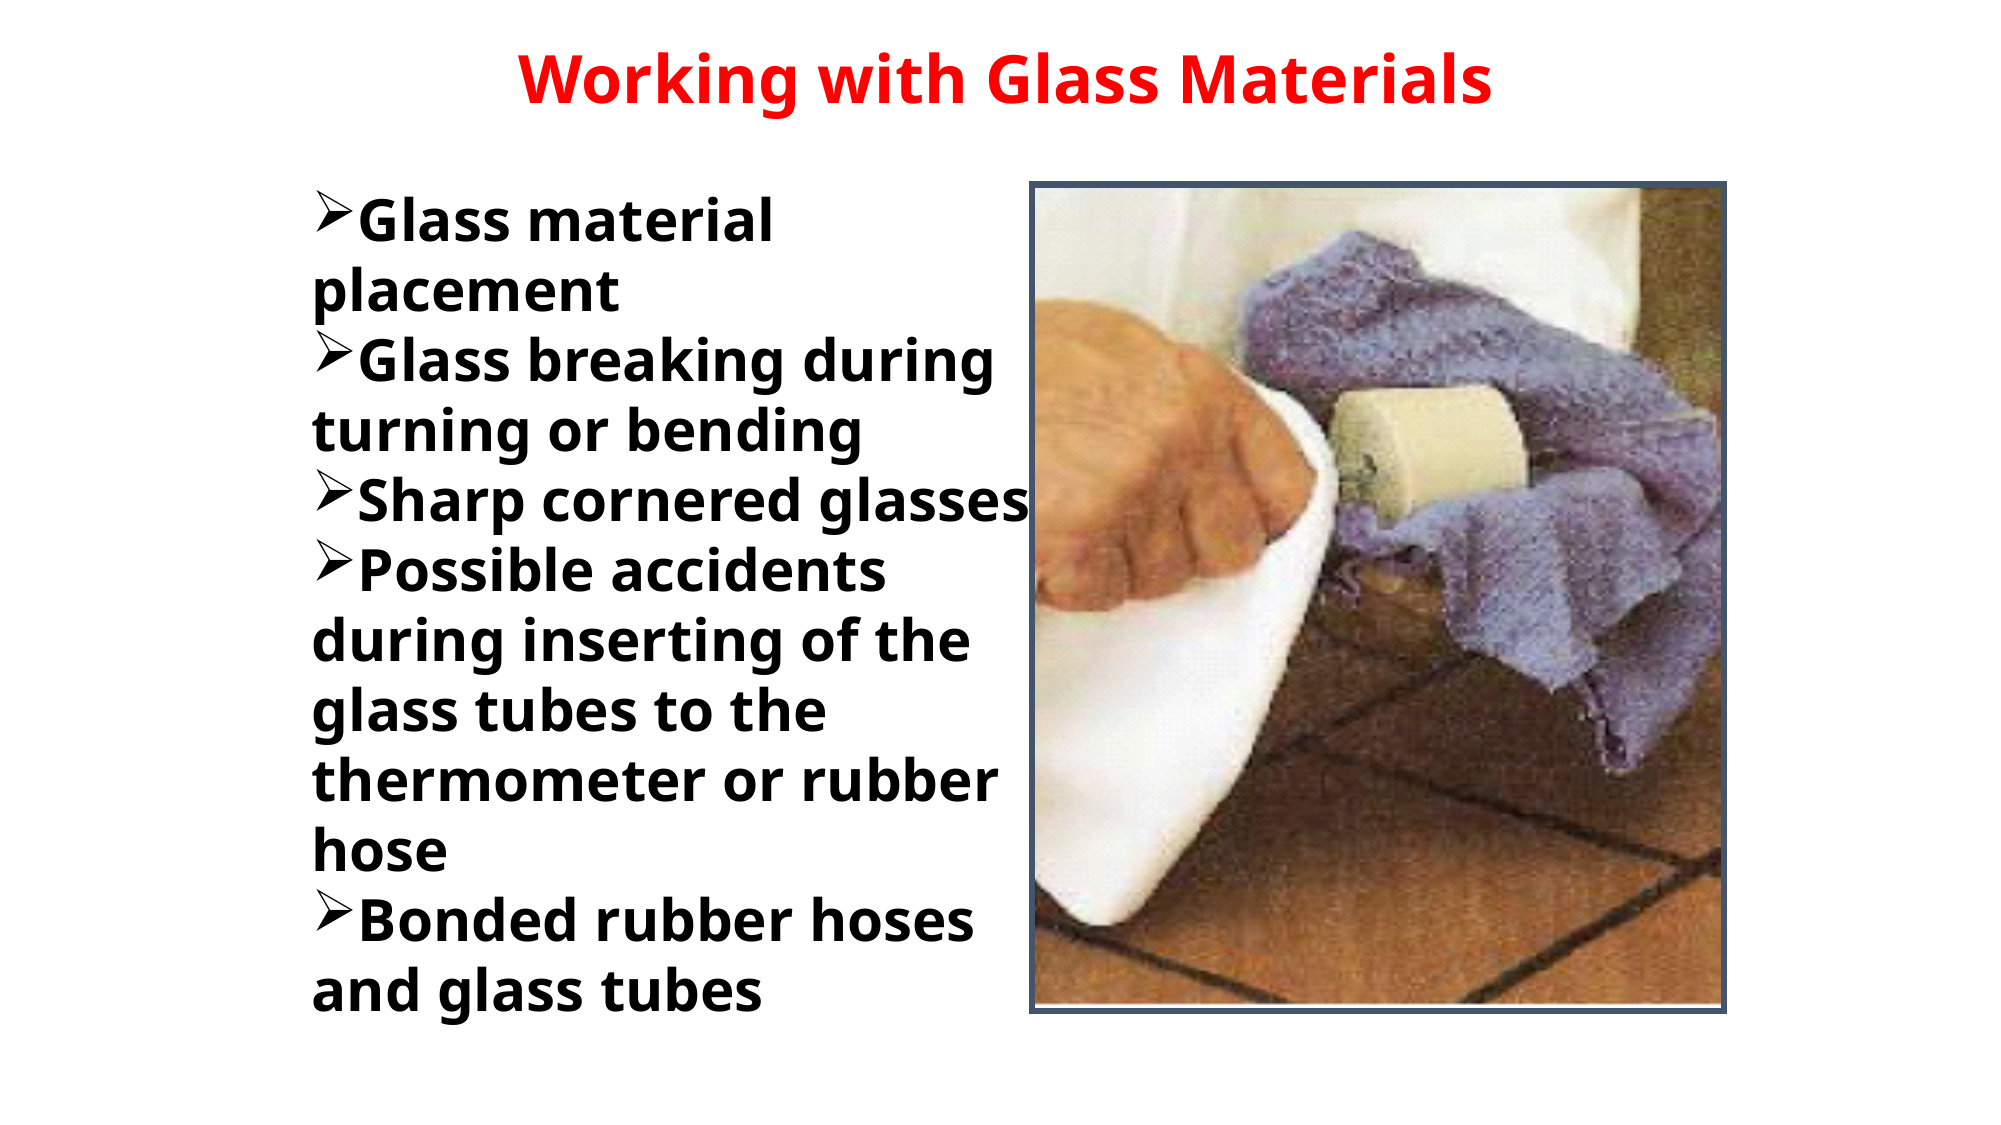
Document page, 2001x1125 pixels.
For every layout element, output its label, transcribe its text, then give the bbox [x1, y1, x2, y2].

picture [1035, 187, 1721, 1008]
text_box Glass material placement Glass breaking during turning or bending Sharp cornered glasses Possible accidents during inserting of the glass tubes to the thermometer or rubber hose Bonded rubber hoses and glass tubes [296, 175, 1047, 1101]
title Working with Glass Materials [324, 35, 1688, 129]
